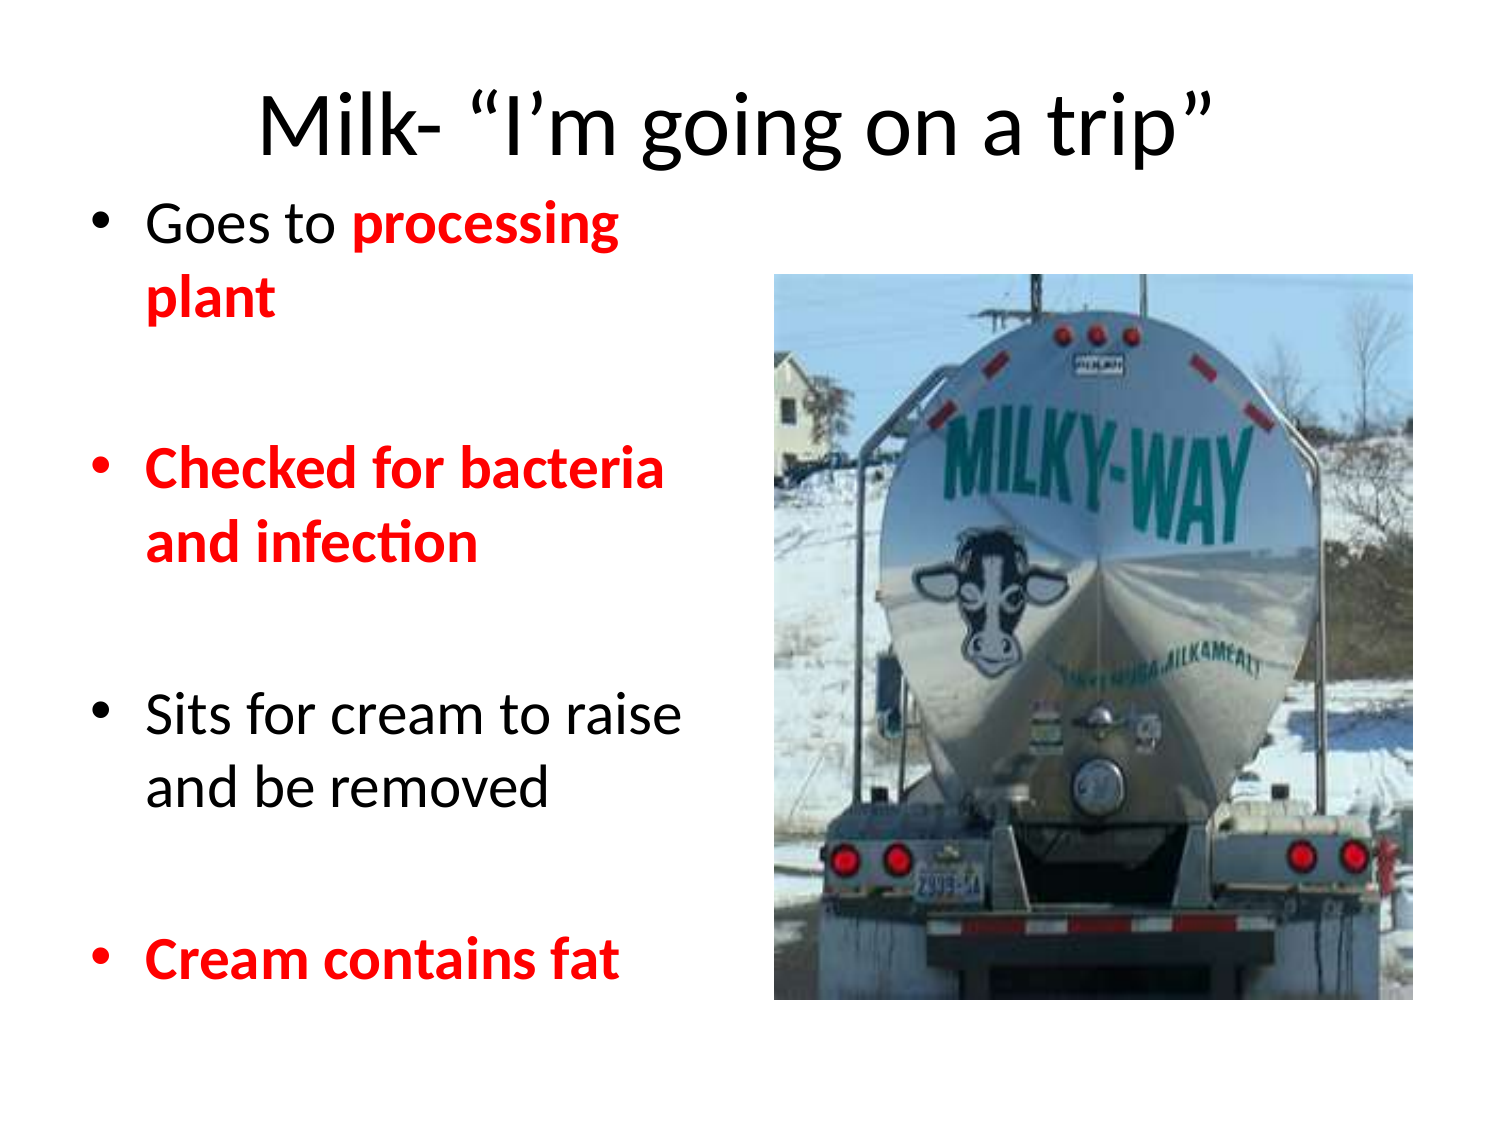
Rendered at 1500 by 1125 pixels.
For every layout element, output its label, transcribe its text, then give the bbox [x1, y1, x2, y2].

list Goes to processing plant Checked for bacteria and infection Sits for cream to raise and be removed Cream contains fat [75, 174, 738, 1005]
picture [774, 274, 1413, 1001]
title Milk- “I’m going on a trip” [62, 24, 1413, 213]
